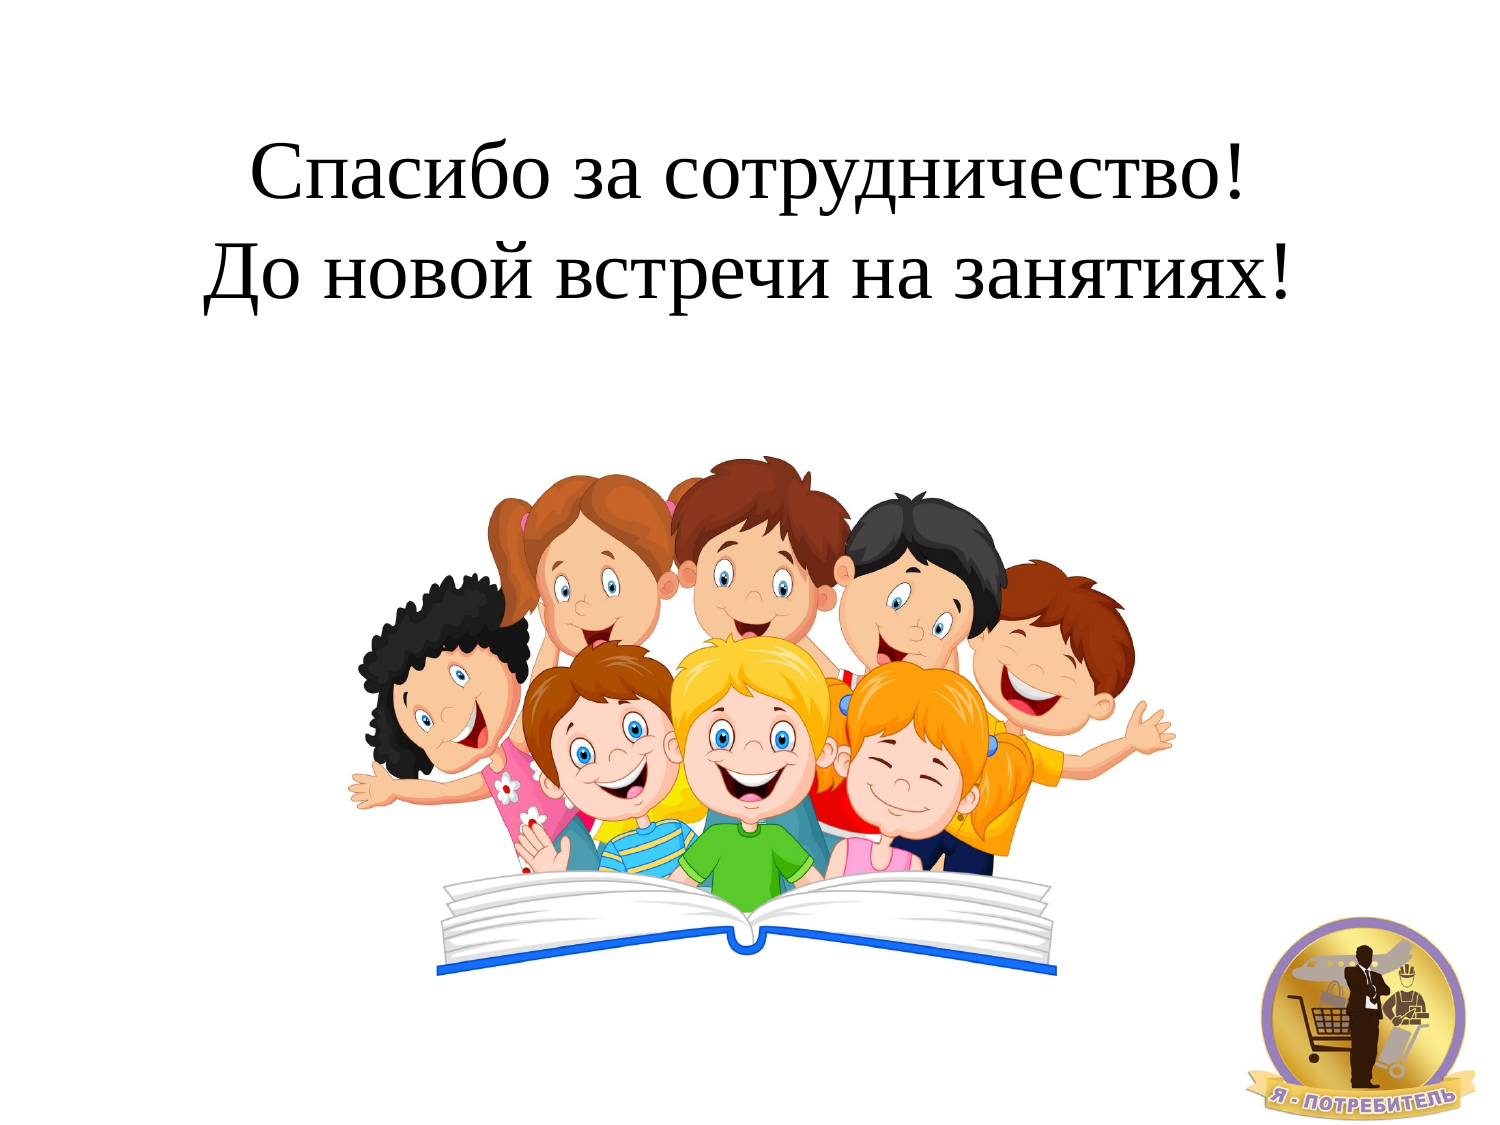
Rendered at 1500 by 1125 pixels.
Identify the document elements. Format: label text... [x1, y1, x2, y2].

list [1245, 916, 1476, 1121]
picture [348, 455, 1176, 977]
title Спасибо за сотрудничество! До новой встречи на занятиях! [75, 45, 1425, 386]
